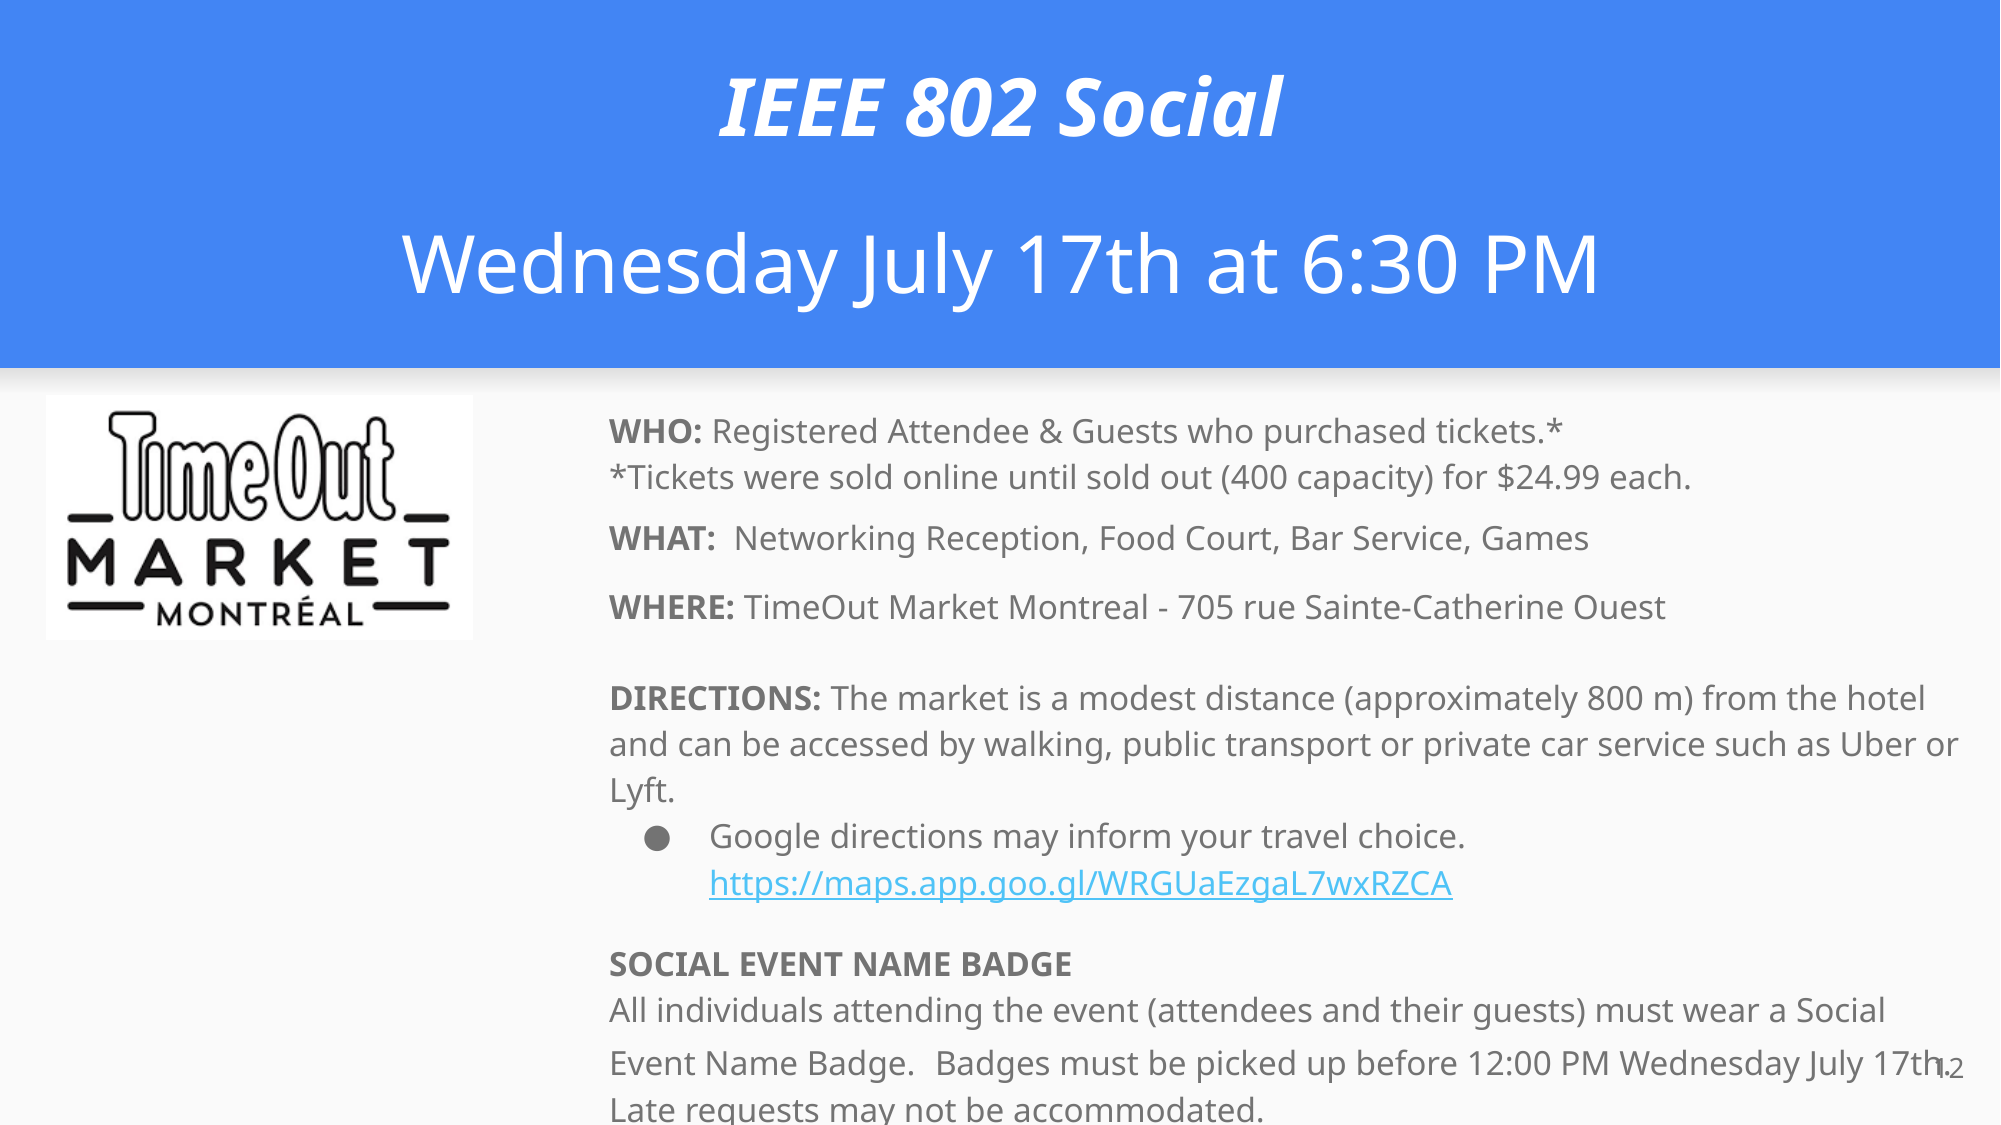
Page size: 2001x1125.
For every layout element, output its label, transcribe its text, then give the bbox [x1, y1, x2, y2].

slide_number 12 [1864, 1027, 1985, 1114]
picture [46, 395, 479, 640]
title IEEE 802 Social Wednesday July 17th at 6:30 PM [103, 19, 1902, 330]
list WHO: Registered Attendee & Guests who purchased tickets.* *Tickets were sold online until sold out (400 capacity) for $24.99 each. WHAT: Networking Reception, Food Court, Bar Service, Games WHERE: TimeOut Market Montreal - 705 rue Sainte-Catherine Ouest DIRECTIONS: The market is a modest distance (approximately 800 m) from the hotel and can be accessed by walking, public transport or private car service such as Uber or Lyft. Google directions may inform your travel choice. https://maps.app.goo.gl/WRGUaEzgaL7wxRZCA SOCIAL EVENT NAME BADGE All individuals attending the event (attendees and their guests) must wear a Social Event Name Badge. Badges must be picked up before 12:00 PM Wednesday July 17th. Late requests may not be accommodated. [589, 383, 1985, 1114]
